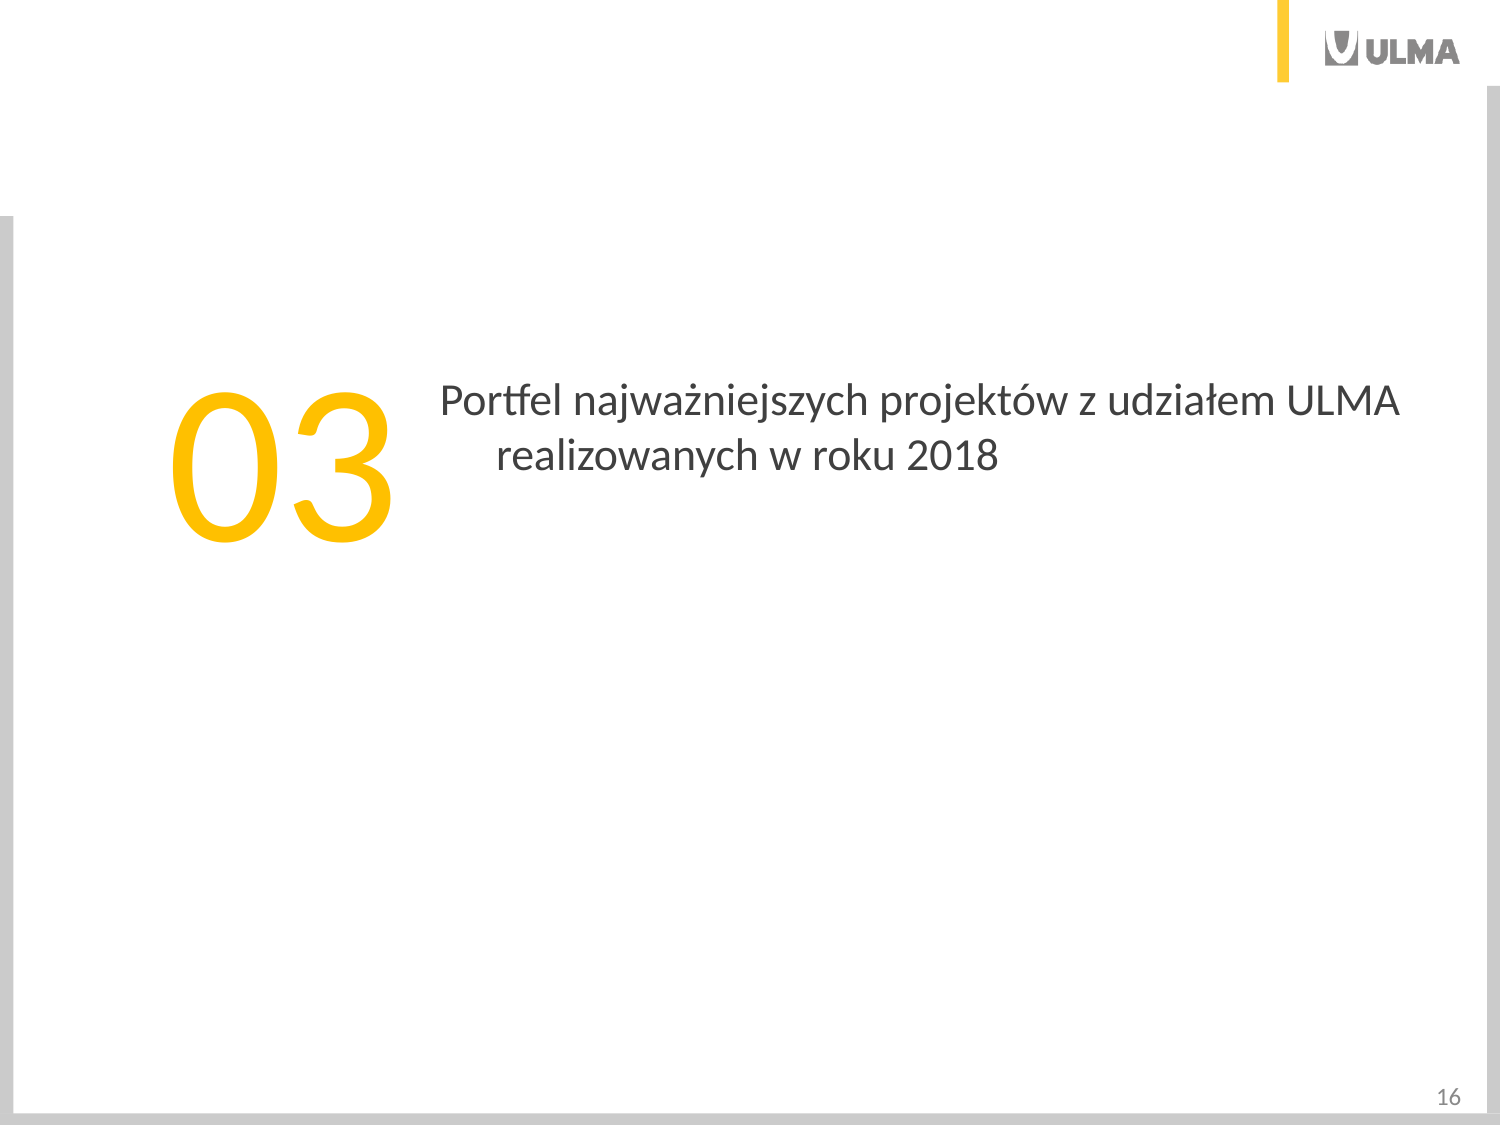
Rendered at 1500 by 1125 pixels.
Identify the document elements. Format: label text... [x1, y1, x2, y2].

list 03 [152, 304, 434, 551]
list Portfel najważniejszych projektów z udziałem ULMA realizowanych w roku 2018 [425, 362, 1475, 538]
slide_number 16 [1126, 1077, 1477, 1114]
picture [1321, 28, 1462, 68]
